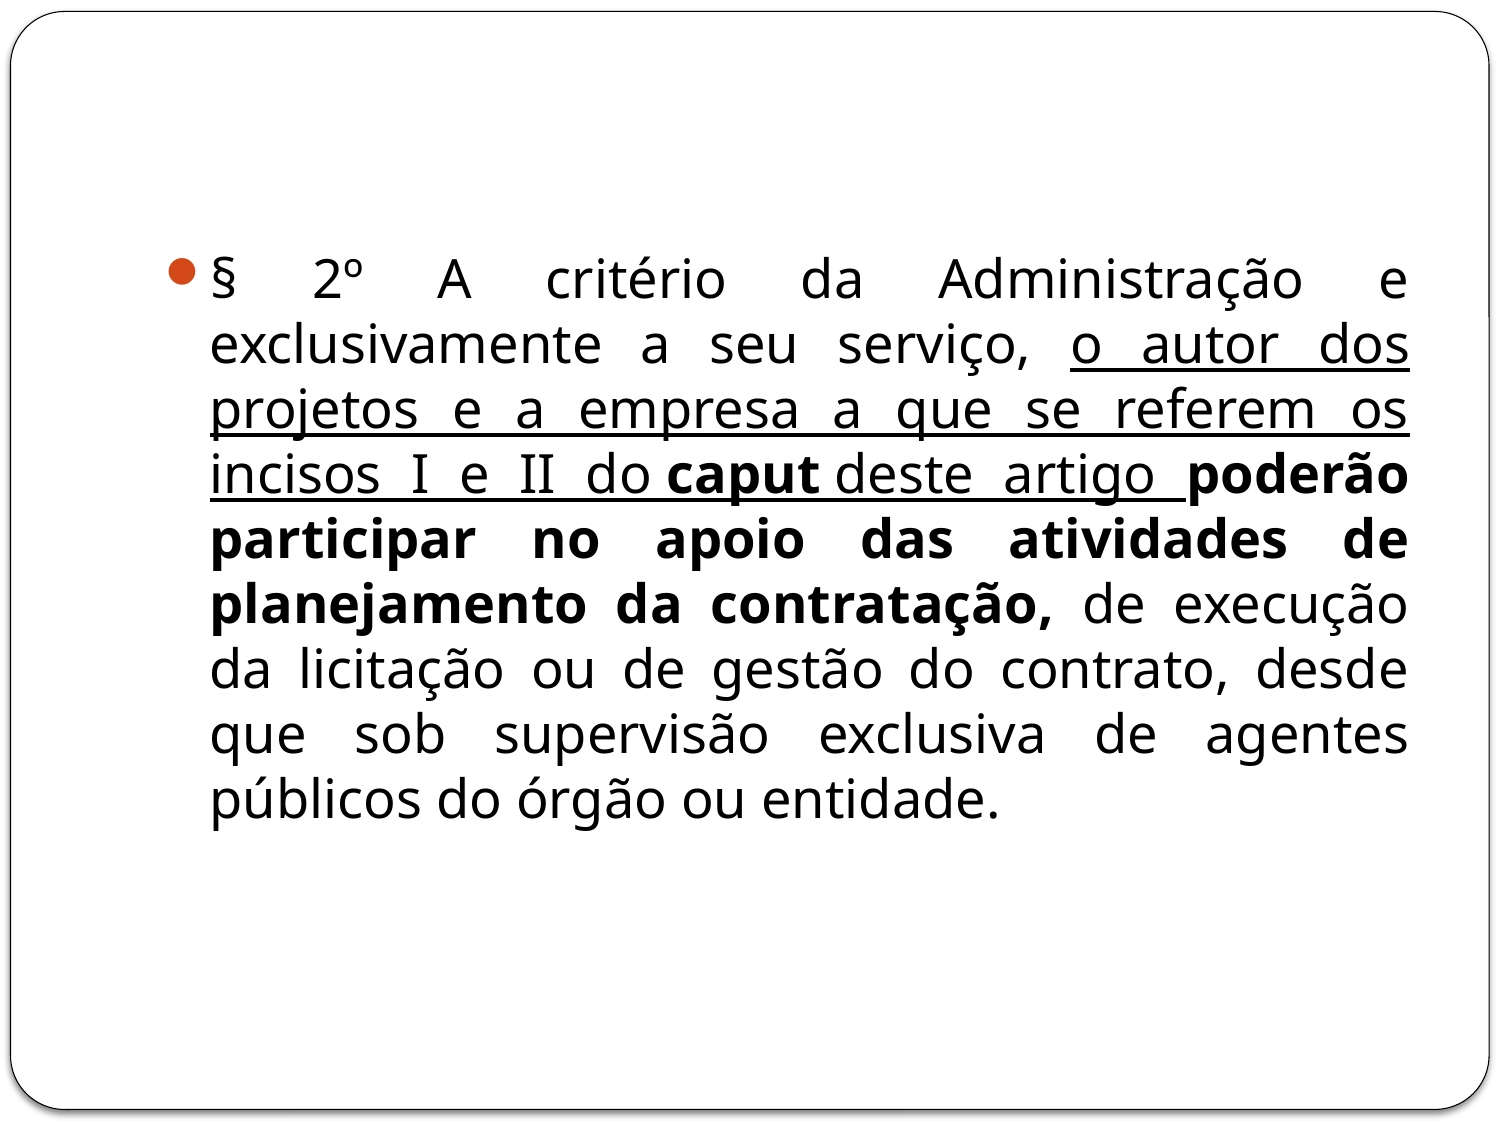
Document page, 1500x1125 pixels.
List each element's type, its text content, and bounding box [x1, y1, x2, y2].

list § 2º A critério da Administração e exclusivamente a seu serviço, o autor dos projetos e a empresa a que se referem os incisos I e II do caput deste artigo poderão participar no apoio das atividades de planejamento da contratação, de execução da licitação ou de gestão do contrato, desde que sob supervisão exclusiva de agentes públicos do órgão ou entidade. [150, 237, 1425, 988]
